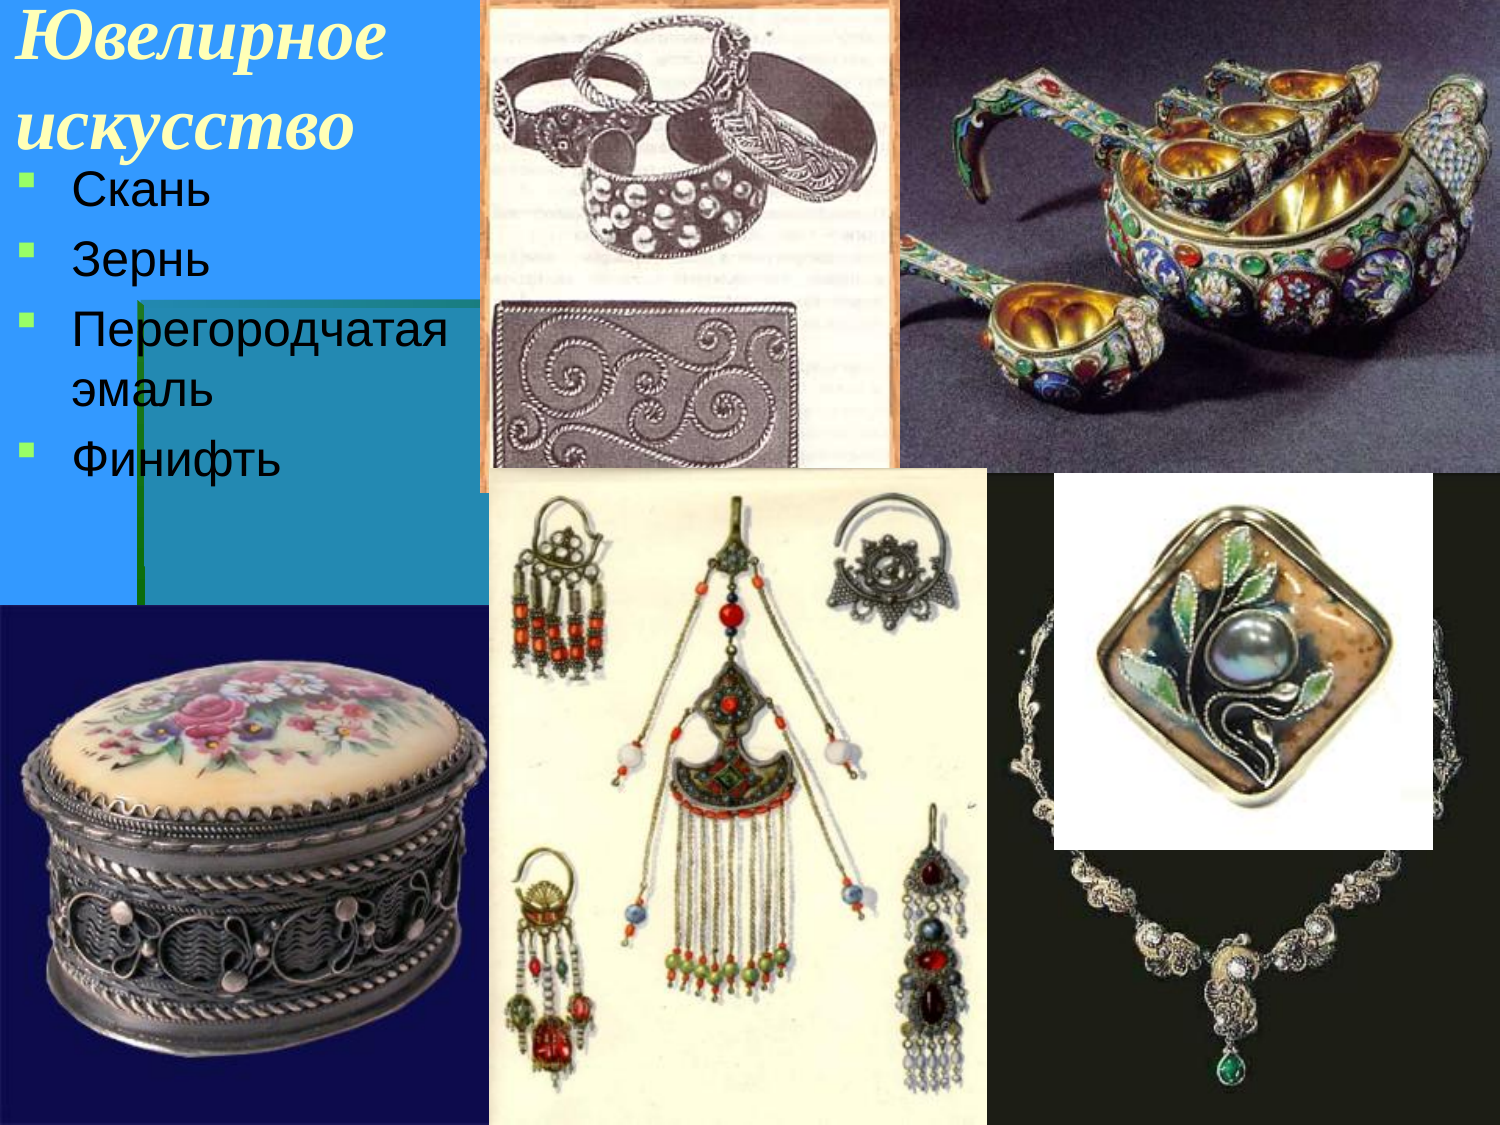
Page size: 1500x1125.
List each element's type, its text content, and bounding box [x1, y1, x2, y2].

title Ювелирное искусство [0, 0, 478, 148]
list Скань Зернь Перегородчатая эмаль Финифть [0, 148, 483, 603]
picture [0, 0, 1500, 1125]
